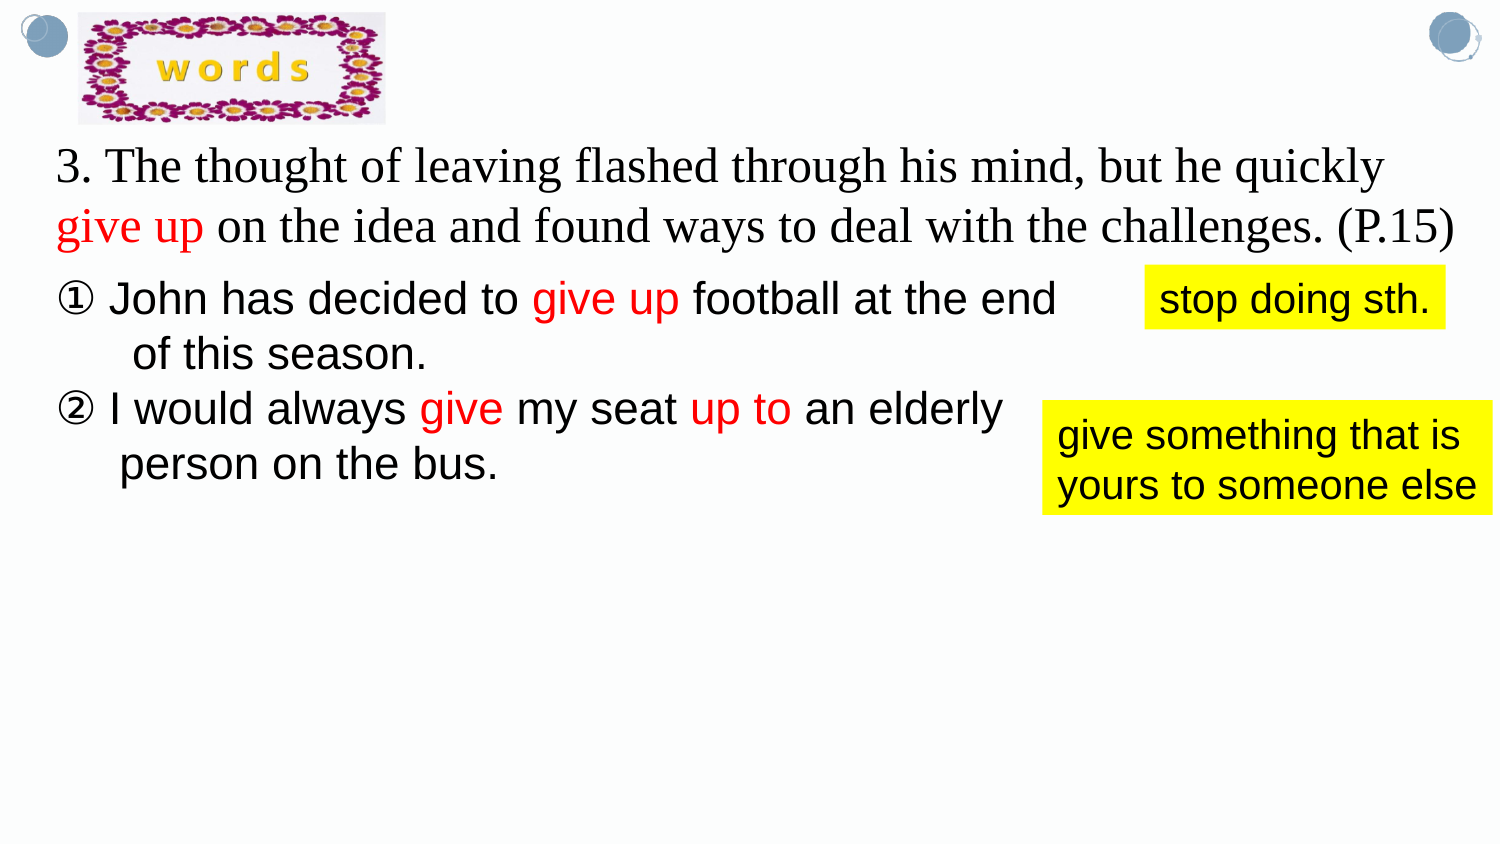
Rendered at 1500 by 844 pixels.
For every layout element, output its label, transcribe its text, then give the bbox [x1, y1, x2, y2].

picture [1411, 0, 1500, 73]
picture [0, 0, 386, 125]
text_box give something that is yours to someone else [1042, 400, 1493, 515]
text_box stop doing sth. [1144, 264, 1446, 330]
text_box 3. The thought of leaving flashed through his mind, but he quickly give up on the idea and found ways to deal with the challenges. (P.15) [40, 124, 1484, 260]
text_box ① John has decided to give up football at the end of this season. ② I would always give my seat up to an elderly person on the bus. [40, 261, 1124, 496]
